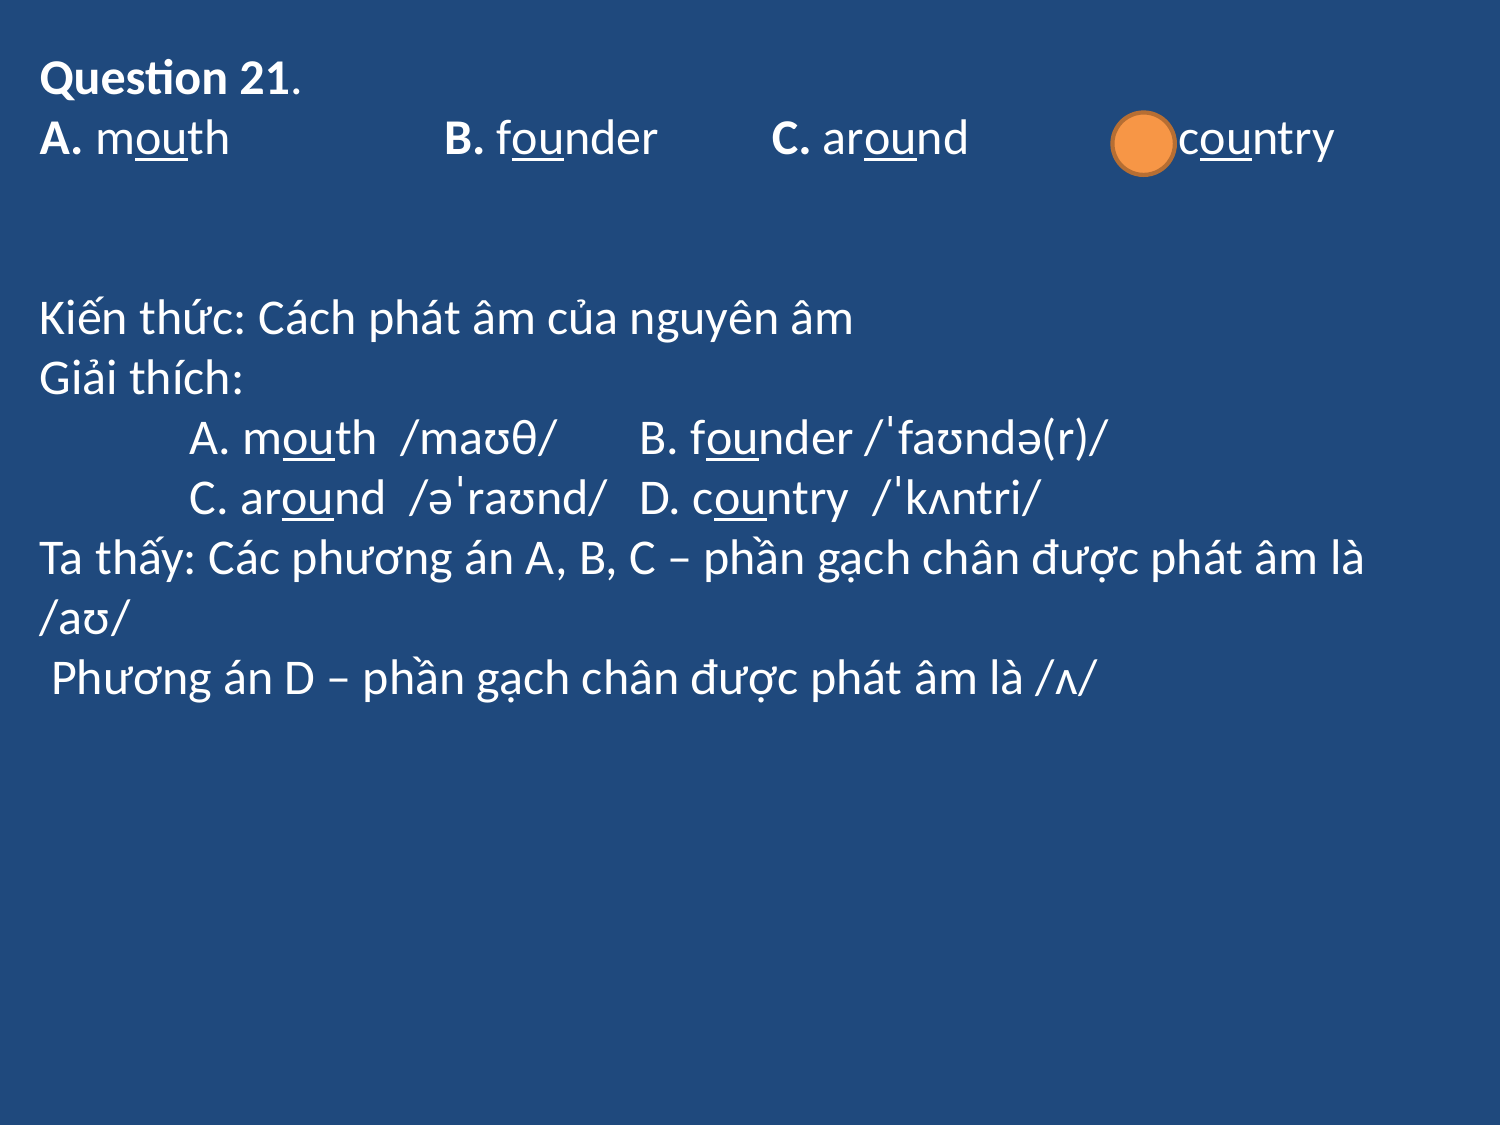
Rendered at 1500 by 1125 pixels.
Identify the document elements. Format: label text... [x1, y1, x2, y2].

text_box Question 21. A. mouth B. founder C. around D. country Kiến thức: Cách phát âm của nguyên âm Giải thích: A. mouth /maʊθ/ B. founder /ˈfaʊndə(r)/ C. around /əˈraʊnd/ D. country /ˈkʌntri/ Ta thấy: Các phương án A, B, C – phần gạch chân được phát âm là /aʊ/ Phương án D – phần gạch chân được phát âm là /ʌ/ [24, 37, 1450, 773]
text_box [1110, 110, 1177, 178]
